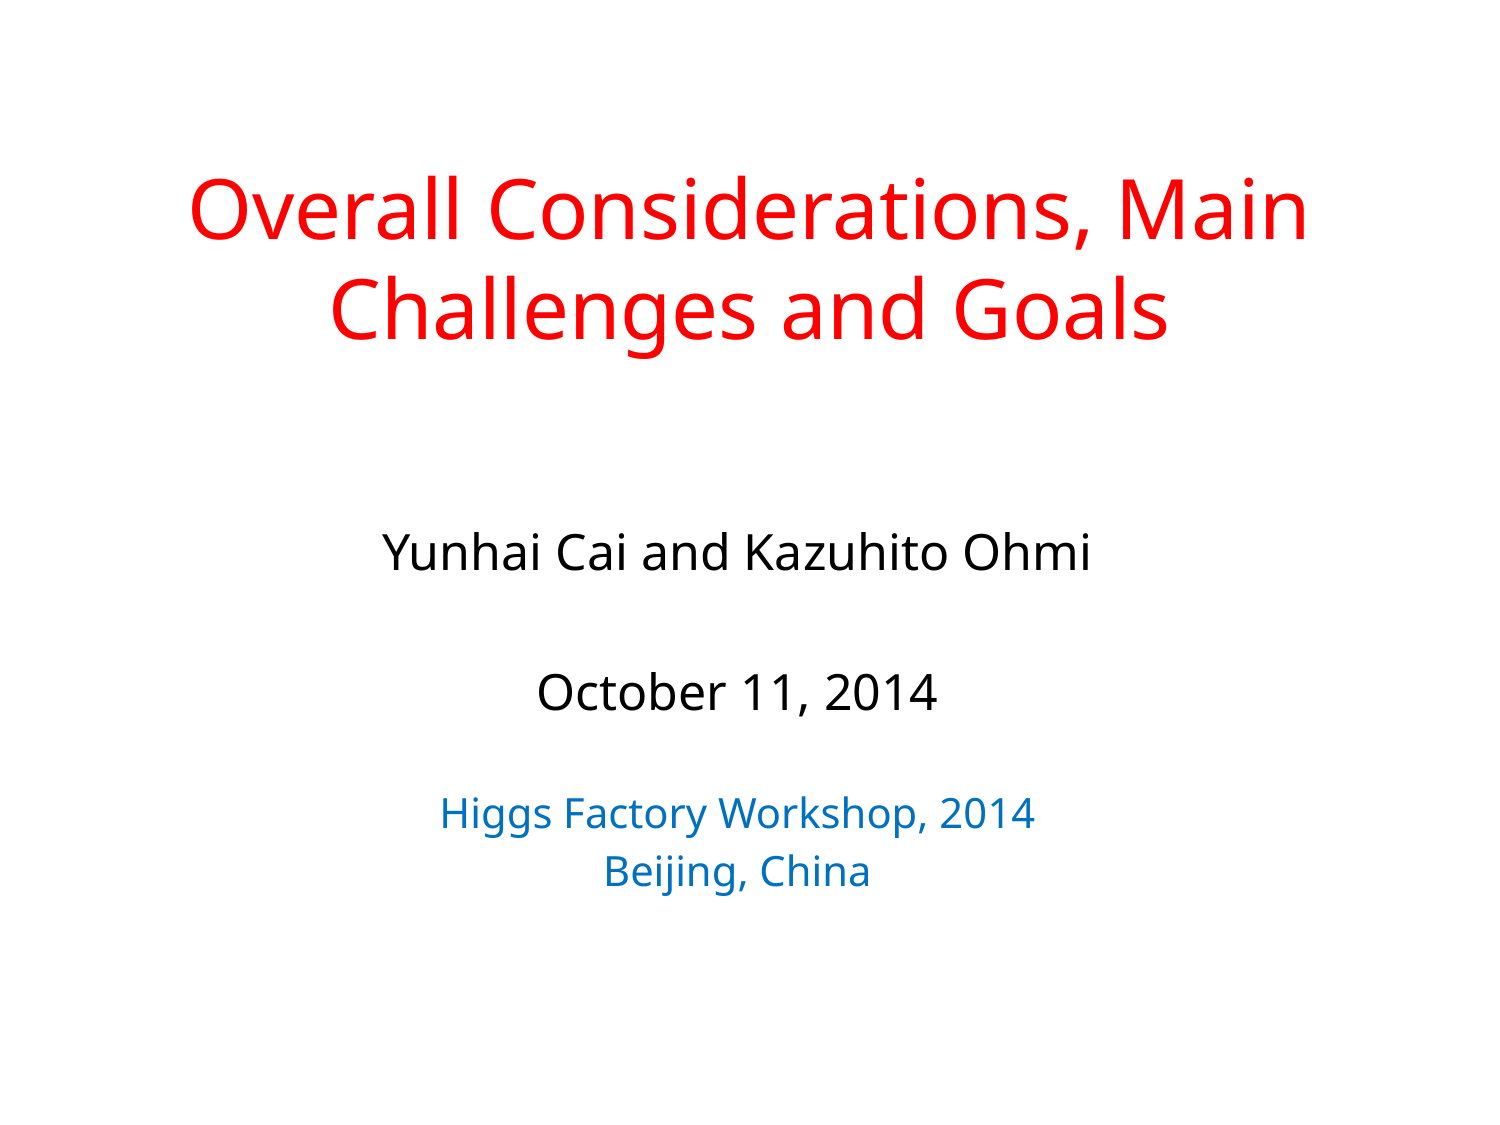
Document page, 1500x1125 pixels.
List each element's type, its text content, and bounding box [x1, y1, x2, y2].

subtitle Yunhai Cai and Kazuhito Ohmi October 11, 2014 Higgs Factory Workshop, 2014 Beijing, China [212, 512, 1263, 800]
title Overall Considerations, Main Challenges and Goals [75, 99, 1425, 413]
